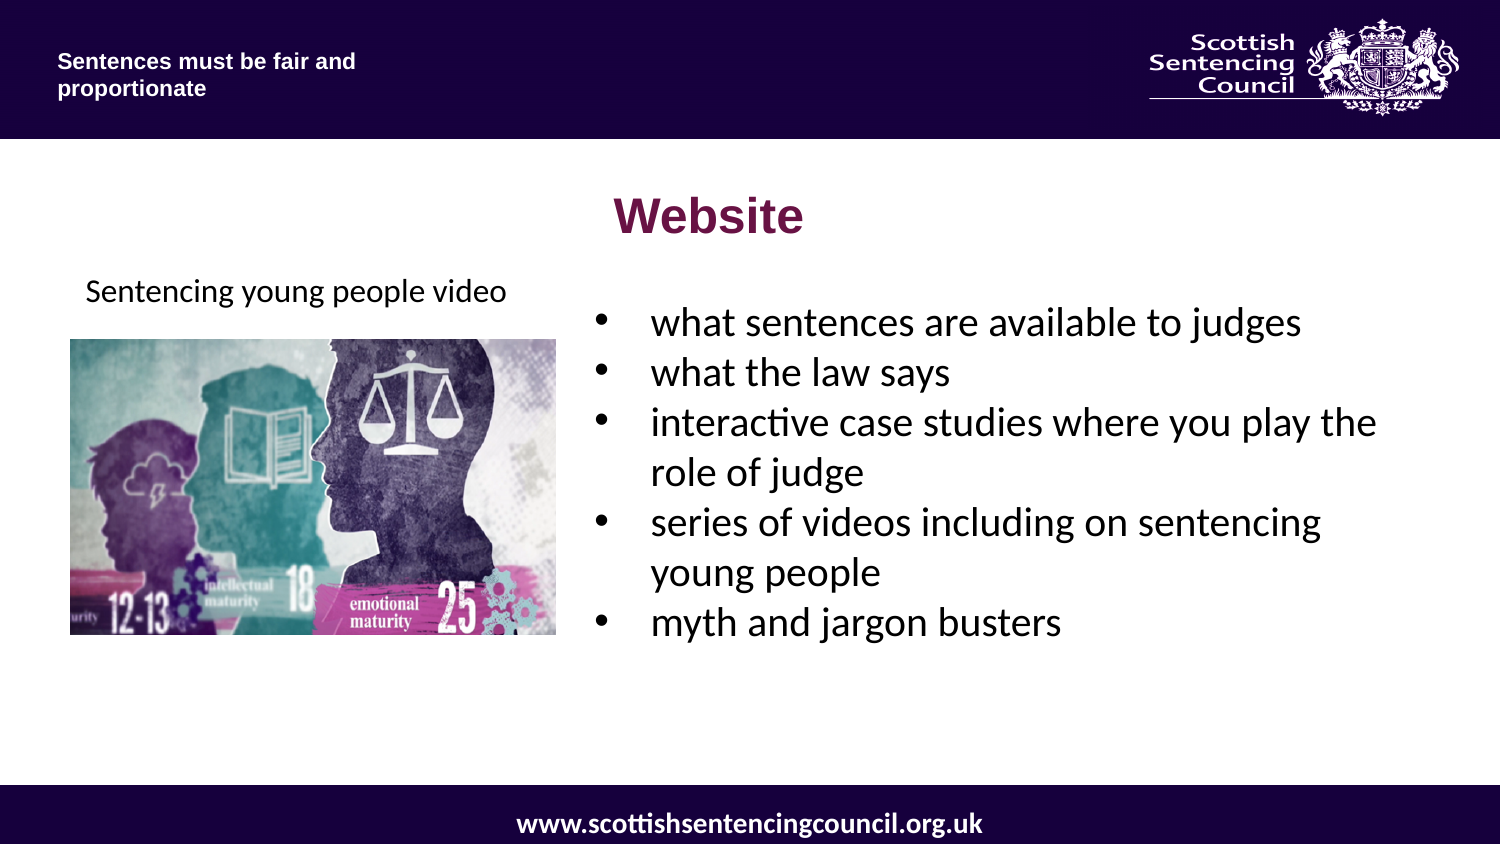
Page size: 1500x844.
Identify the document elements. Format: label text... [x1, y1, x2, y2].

picture [0, 0, 1500, 139]
text_box Sentencing young people video [70, 262, 585, 317]
text_box what sentences are available to judges what the law says interactive case studies where you play the role of judge series of videos including on sentencing young people myth and jargon busters [579, 177, 1431, 703]
picture [0, 785, 1500, 844]
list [70, 338, 556, 635]
